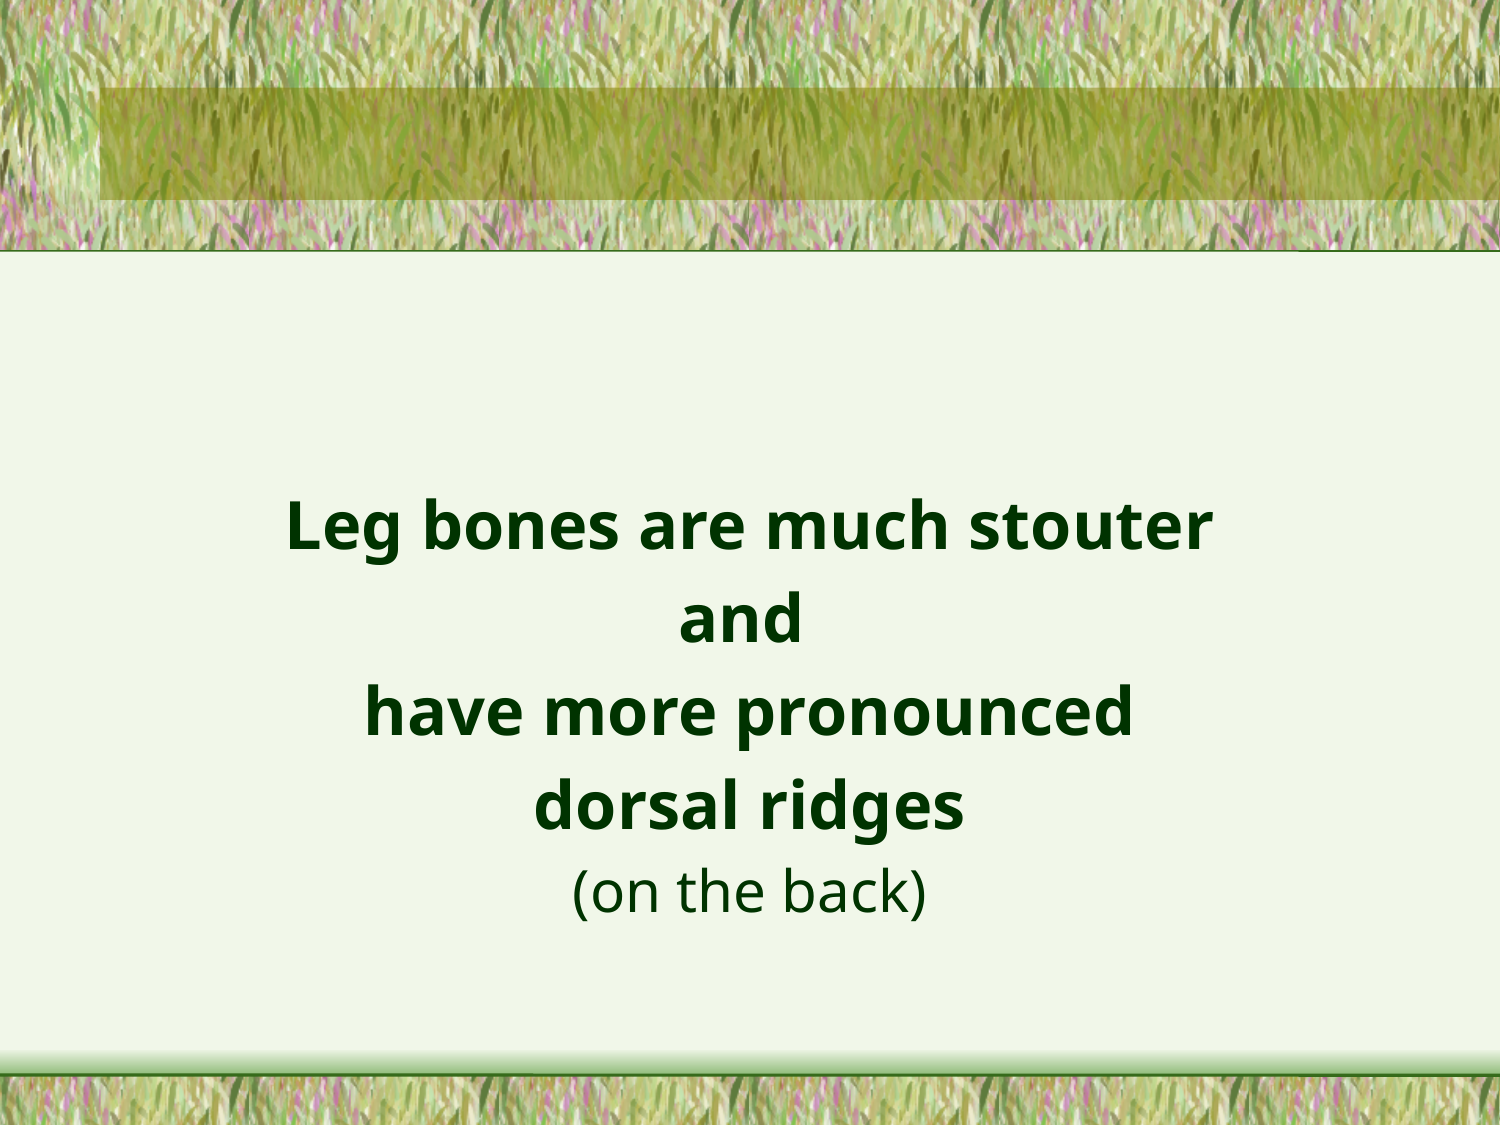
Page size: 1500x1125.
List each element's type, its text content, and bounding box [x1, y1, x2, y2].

picture [0, 0, 1500, 250]
picture [1351, 1077, 1500, 1125]
picture [0, 1077, 149, 1125]
list Leg bones are much stouter and have more pronounced dorsal ridges (on the back) [149, 474, 1351, 1125]
